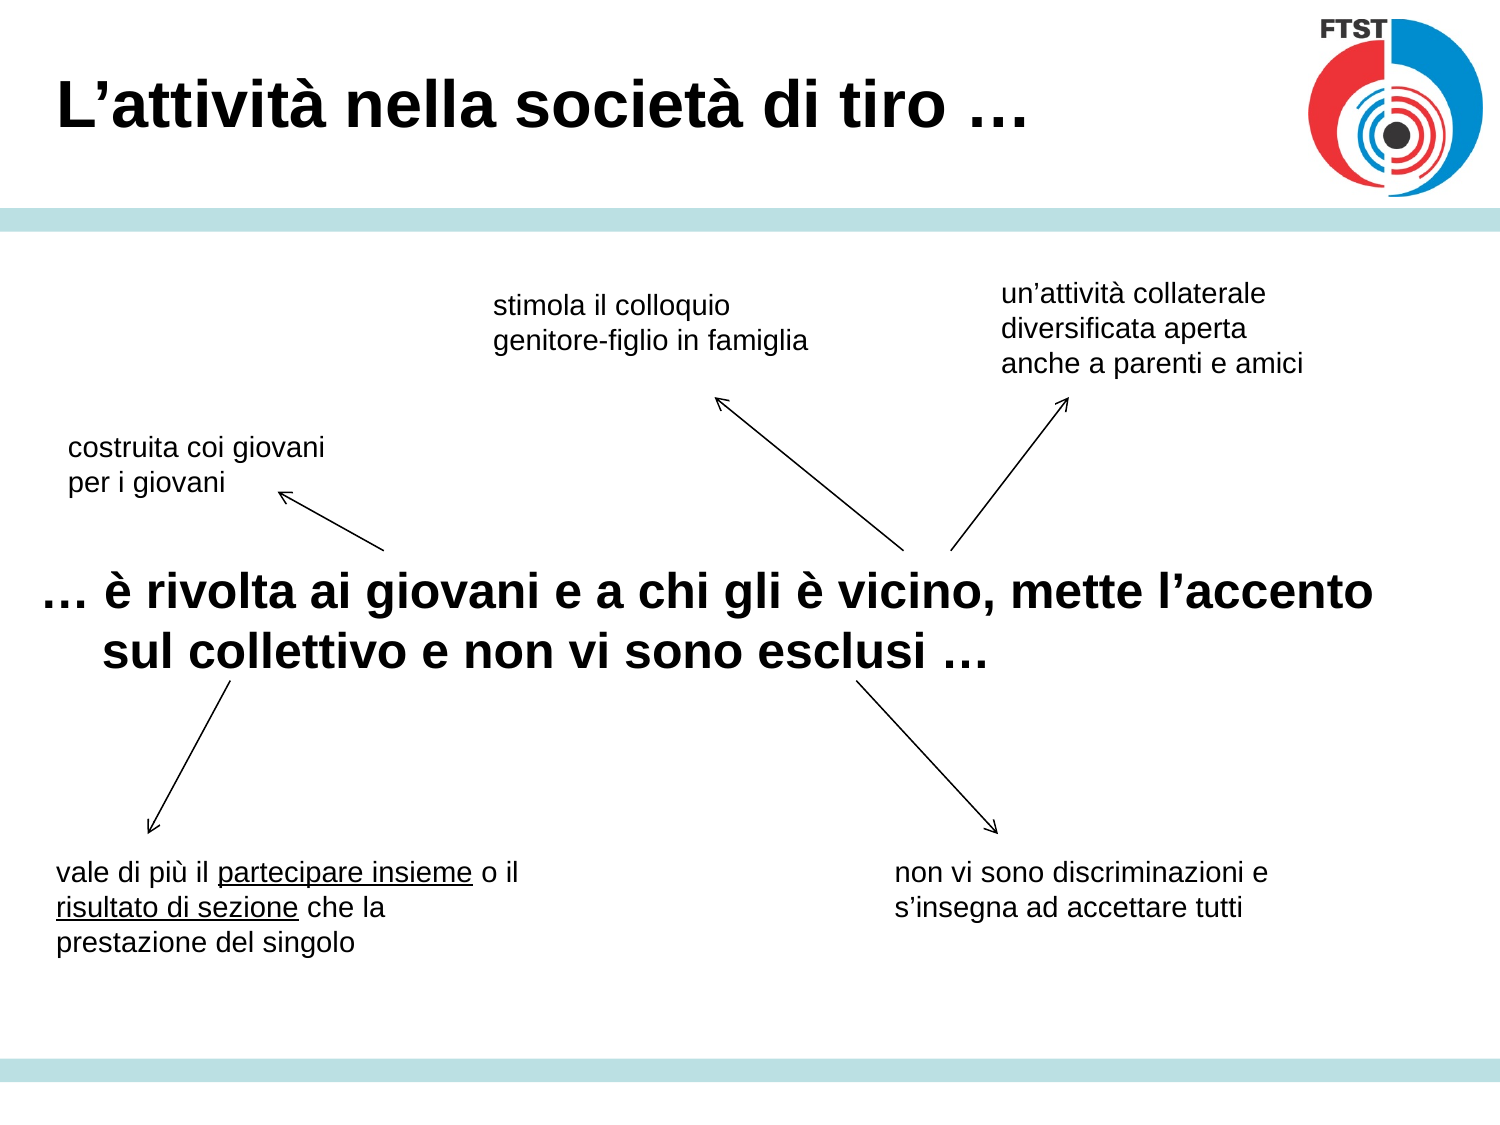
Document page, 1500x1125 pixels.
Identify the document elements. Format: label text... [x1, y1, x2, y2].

text_box non vi sono discriminazioni e s’insegna ad accettare tutti [879, 845, 1382, 931]
text_box costruita coi giovani per i giovani [53, 420, 372, 506]
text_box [147, 680, 231, 835]
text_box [714, 396, 904, 551]
picture [1308, 19, 1453, 197]
text_box vale di più il partecipare insieme o il risultato di sezione che la prestazione del singolo [41, 845, 538, 966]
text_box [855, 680, 999, 835]
text_box stimola il colloquio genitore-figlio in famiglia [478, 278, 833, 364]
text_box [277, 491, 384, 551]
title L’attività nella società di tiro … [41, 7, 1317, 195]
picture [1406, 121, 1483, 197]
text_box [950, 396, 1070, 551]
picture [1409, 19, 1483, 95]
text_box … è rivolta ai giovani e a chi gli è vicino, mette l’accento sul collettivo e non vi sono esclusi … [25, 550, 1475, 686]
text_box un’attività collaterale diversificata aperta anche a parenti e amici [986, 267, 1329, 387]
